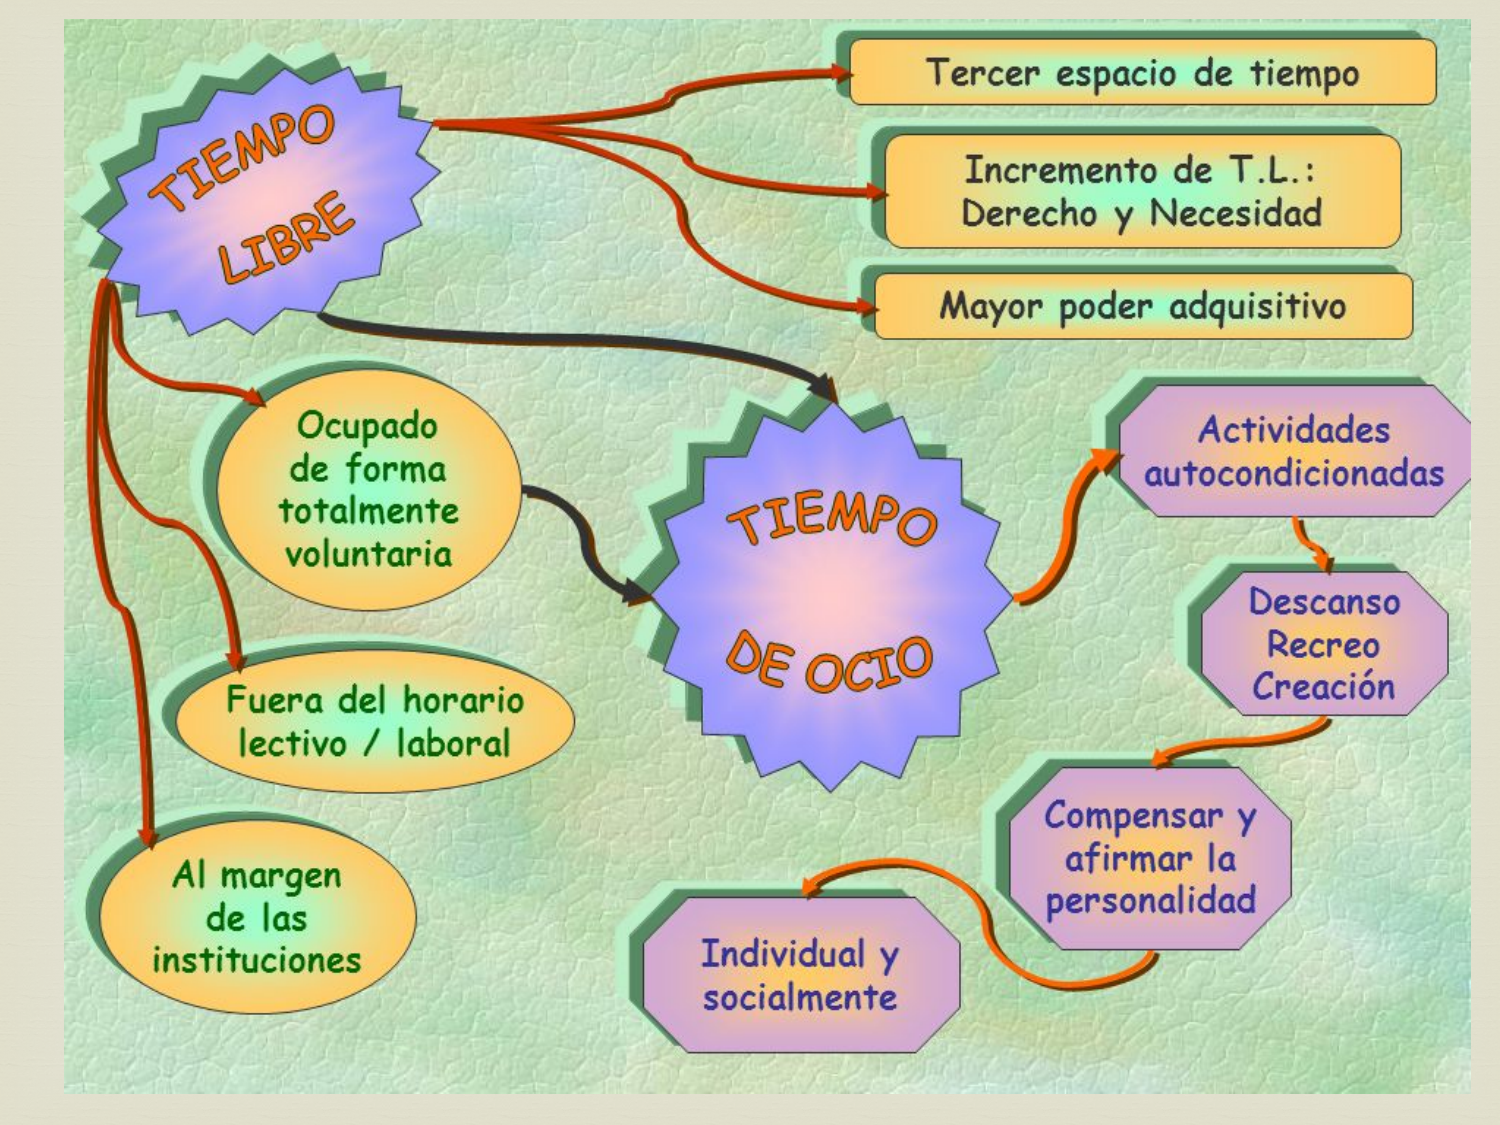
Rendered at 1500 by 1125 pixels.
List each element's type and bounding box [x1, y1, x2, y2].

picture [64, 18, 1472, 1095]
